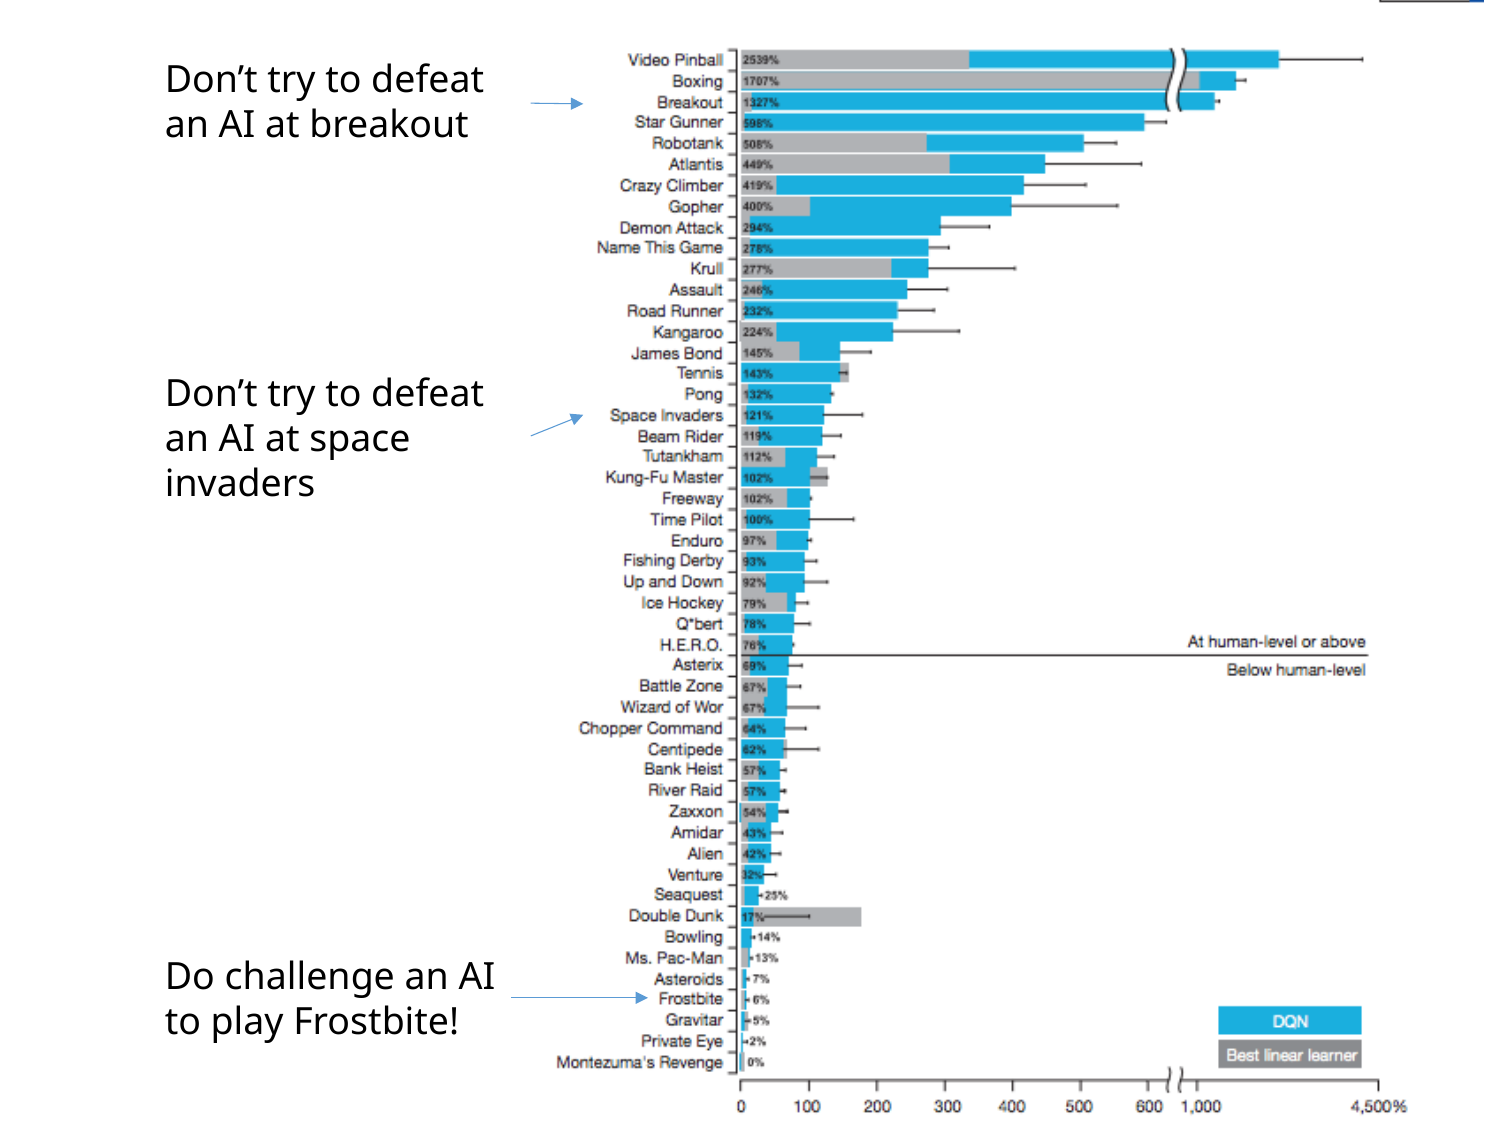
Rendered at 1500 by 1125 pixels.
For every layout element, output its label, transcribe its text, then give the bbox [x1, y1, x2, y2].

text_box Don’t try to defeat an AI at space invaders [149, 361, 471, 511]
text_box Don’t try to defeat an AI at breakout [149, 47, 471, 153]
picture [471, 0, 1484, 1125]
text_box Do challenge an AI to play Frostbite! [149, 944, 471, 1050]
